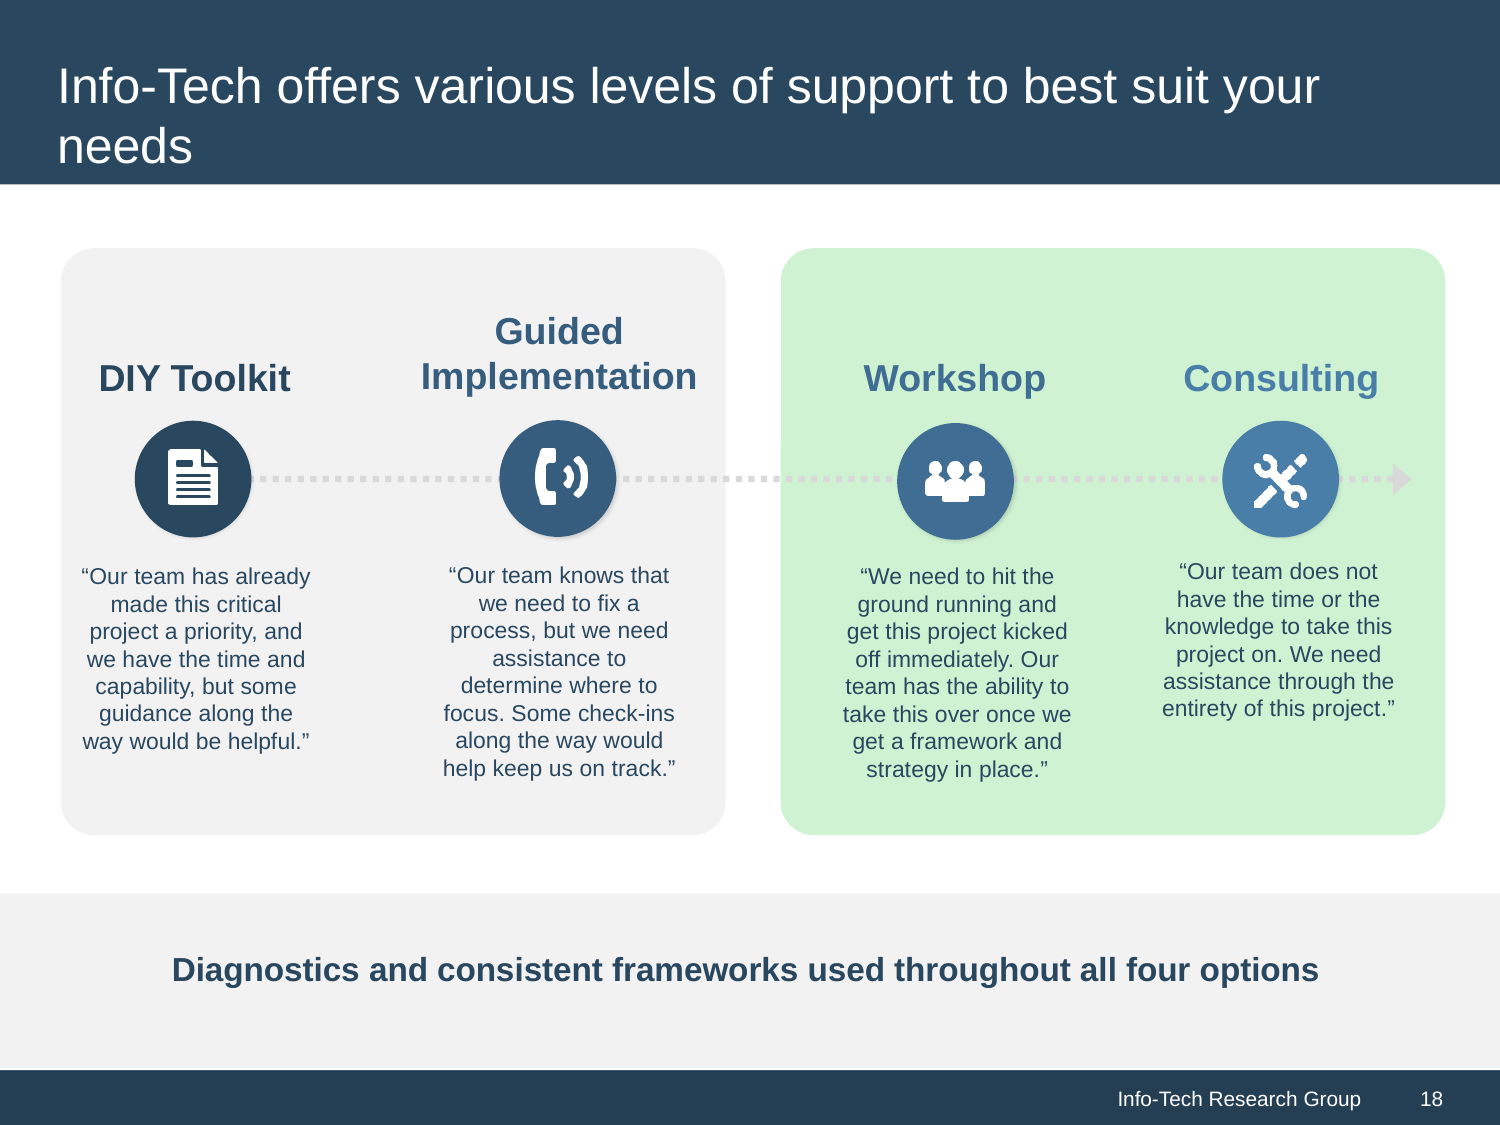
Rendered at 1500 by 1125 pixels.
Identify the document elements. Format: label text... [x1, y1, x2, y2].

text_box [61, 331, 330, 791]
text_box [0, 893, 1500, 1068]
title Info-Tech offers various levels of support to best suit your needs [41, 41, 1388, 187]
text_box [780, 248, 1446, 836]
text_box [821, 331, 1091, 792]
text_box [1145, 331, 1415, 786]
text_box [60, 248, 726, 478]
text_box [60, 487, 726, 836]
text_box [384, 307, 735, 791]
text_box Diagnostics and consistent frameworks used throughout all four options [157, 940, 1337, 996]
